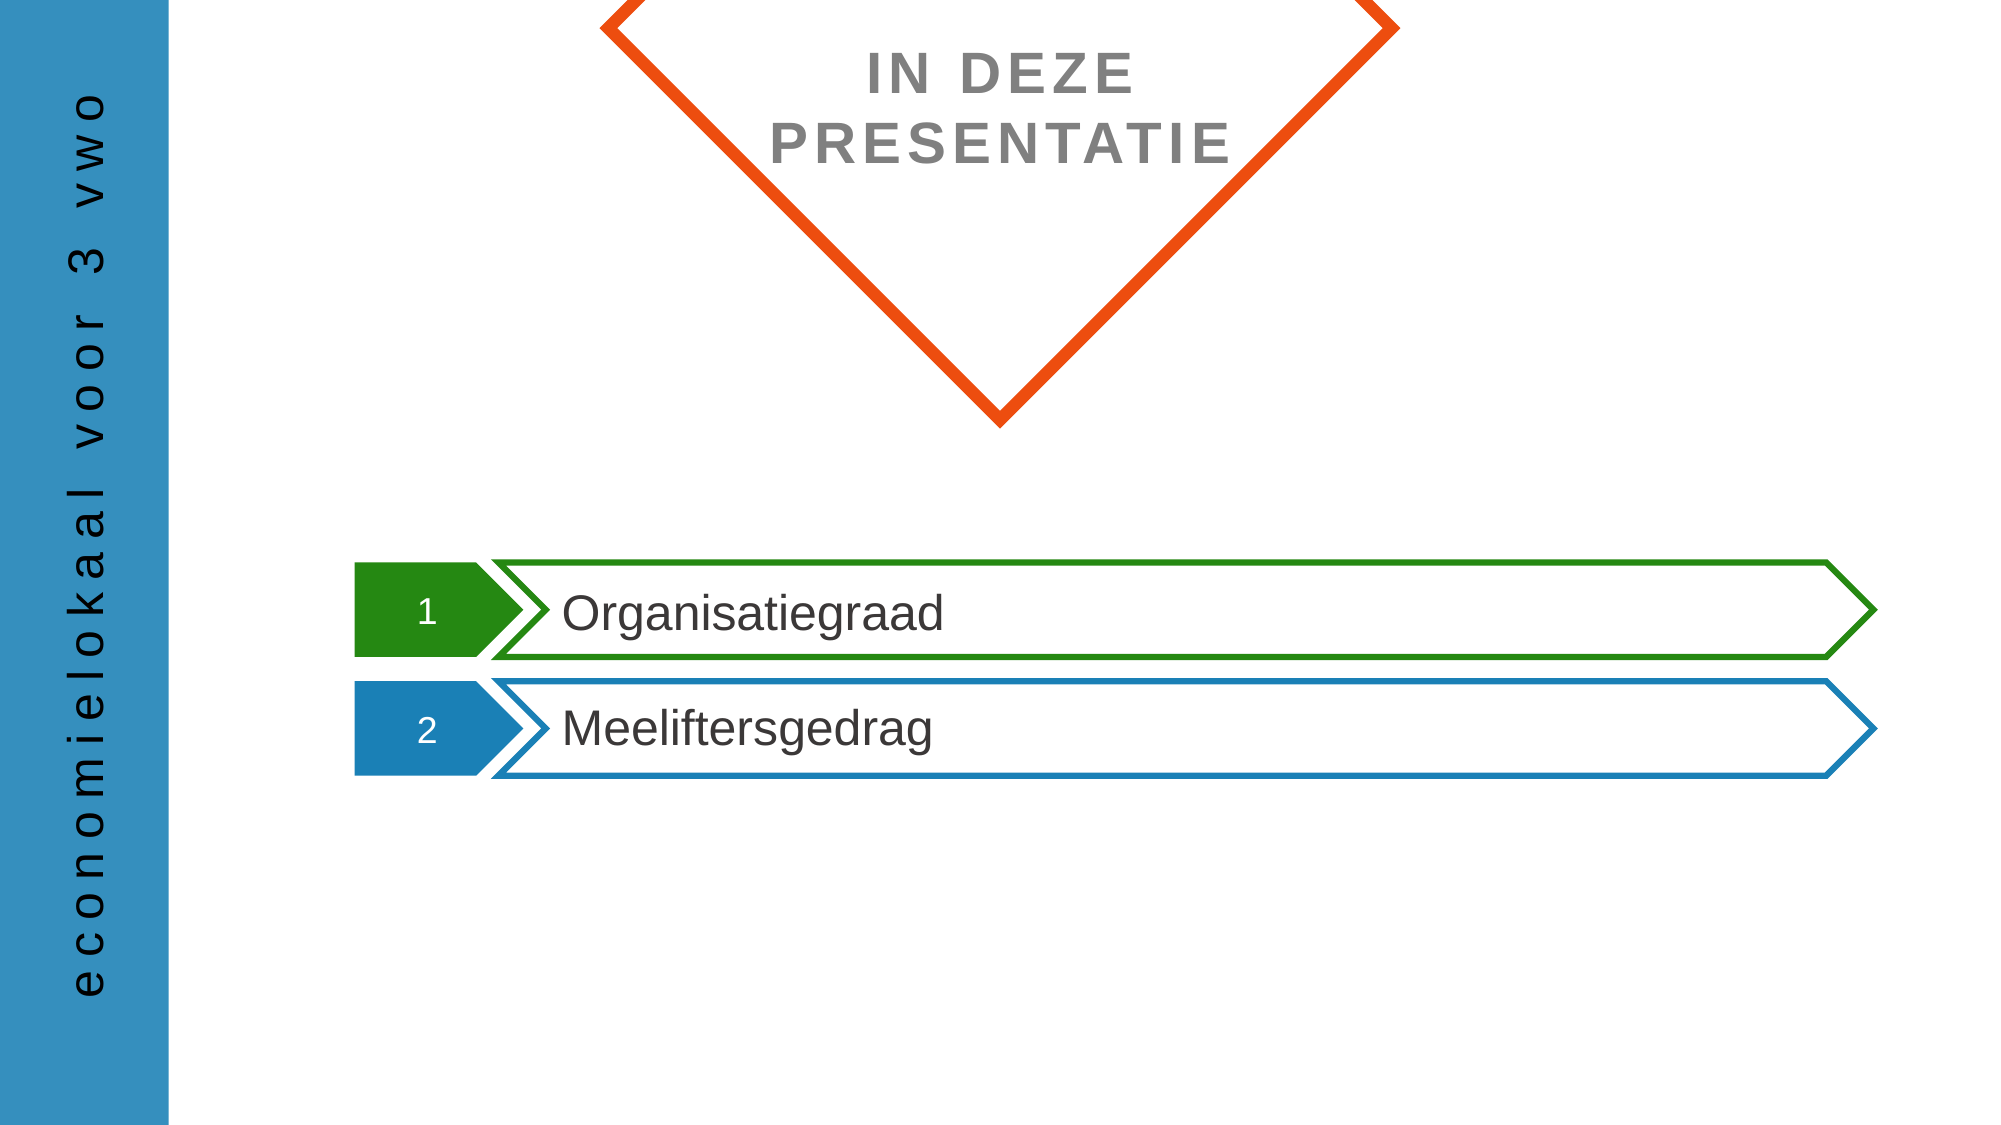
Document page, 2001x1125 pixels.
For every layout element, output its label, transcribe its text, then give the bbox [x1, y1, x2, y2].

list Meeliftersgedrag [546, 694, 2000, 771]
list Organisatiegraad [546, 579, 2000, 655]
